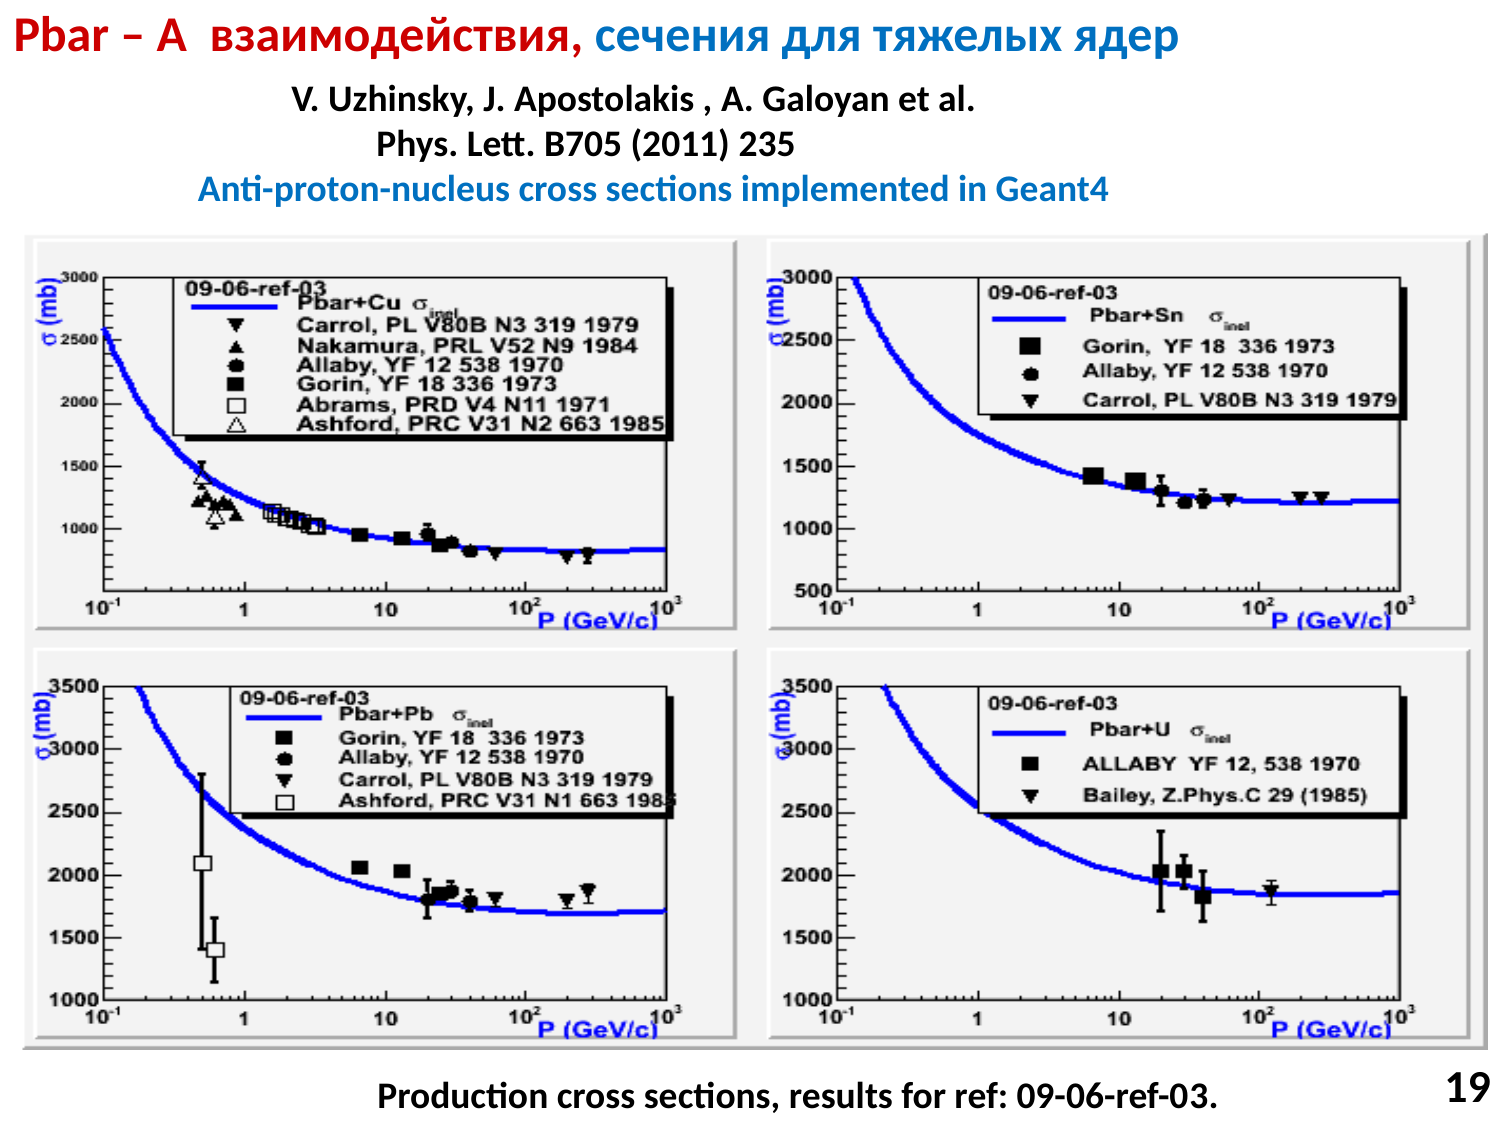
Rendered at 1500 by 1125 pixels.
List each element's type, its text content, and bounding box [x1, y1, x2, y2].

text_box Pbar – A взаимодействия, сечения для тяжелых ядер [0, 0, 1500, 68]
picture [21, 232, 1488, 1050]
text_box Production cross sections, results for ref: 09-06-ref-03. [362, 1063, 1242, 1124]
text_box V. Uzhinsky, J. Apostolakis , A. Galoyan et al. Phys. Lett. B705 (2011) 235 Anti-proton-nucleus cross sections implemented in Geant4 [183, 68, 1329, 217]
text_box 19 [1430, 1049, 1500, 1119]
